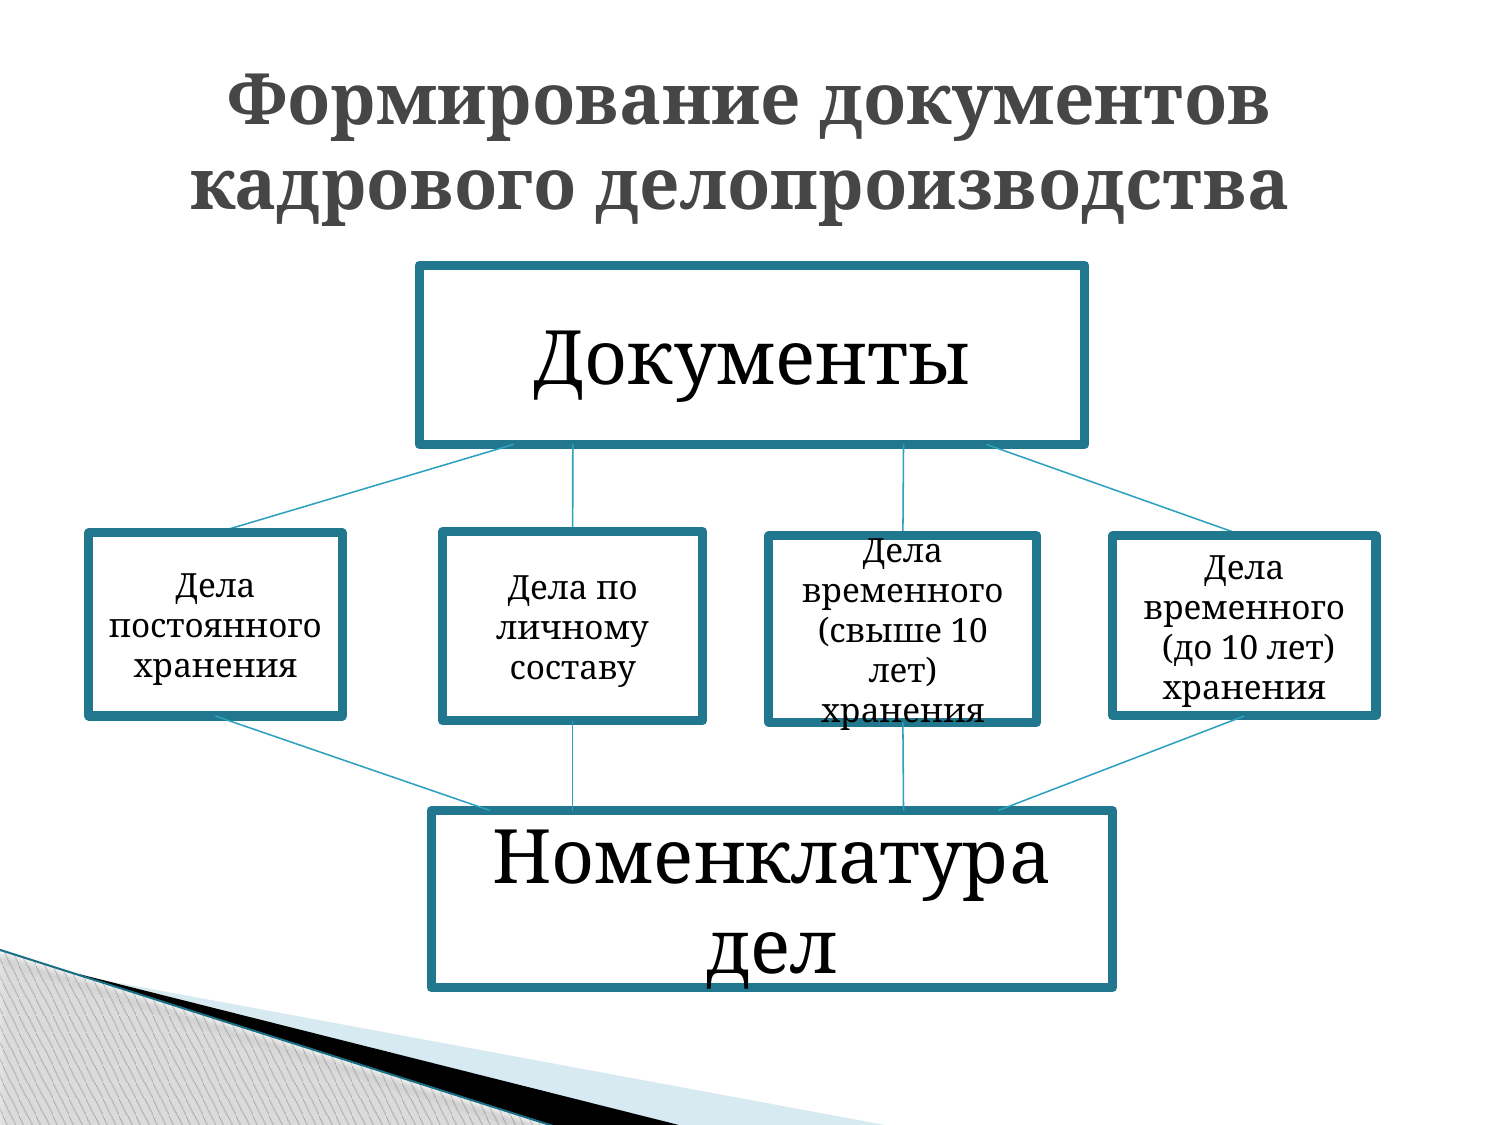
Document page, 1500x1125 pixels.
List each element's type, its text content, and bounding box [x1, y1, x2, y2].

title Формирование документов кадрового делопроизводства [75, 45, 1425, 233]
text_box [997, 715, 1245, 811]
text_box Дела по личному составу [438, 527, 707, 725]
text_box Документы [415, 261, 1089, 449]
text_box Дела временного (свыше 10 лет) хранения [764, 531, 1041, 727]
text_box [985, 444, 1245, 537]
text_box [215, 444, 514, 534]
text_box Номенклатура дел [427, 806, 1117, 992]
text_box Дела постоянного хранения [84, 528, 347, 721]
text_box Дела временного (до 10 лет) хранения [1108, 531, 1381, 720]
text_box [215, 715, 491, 811]
